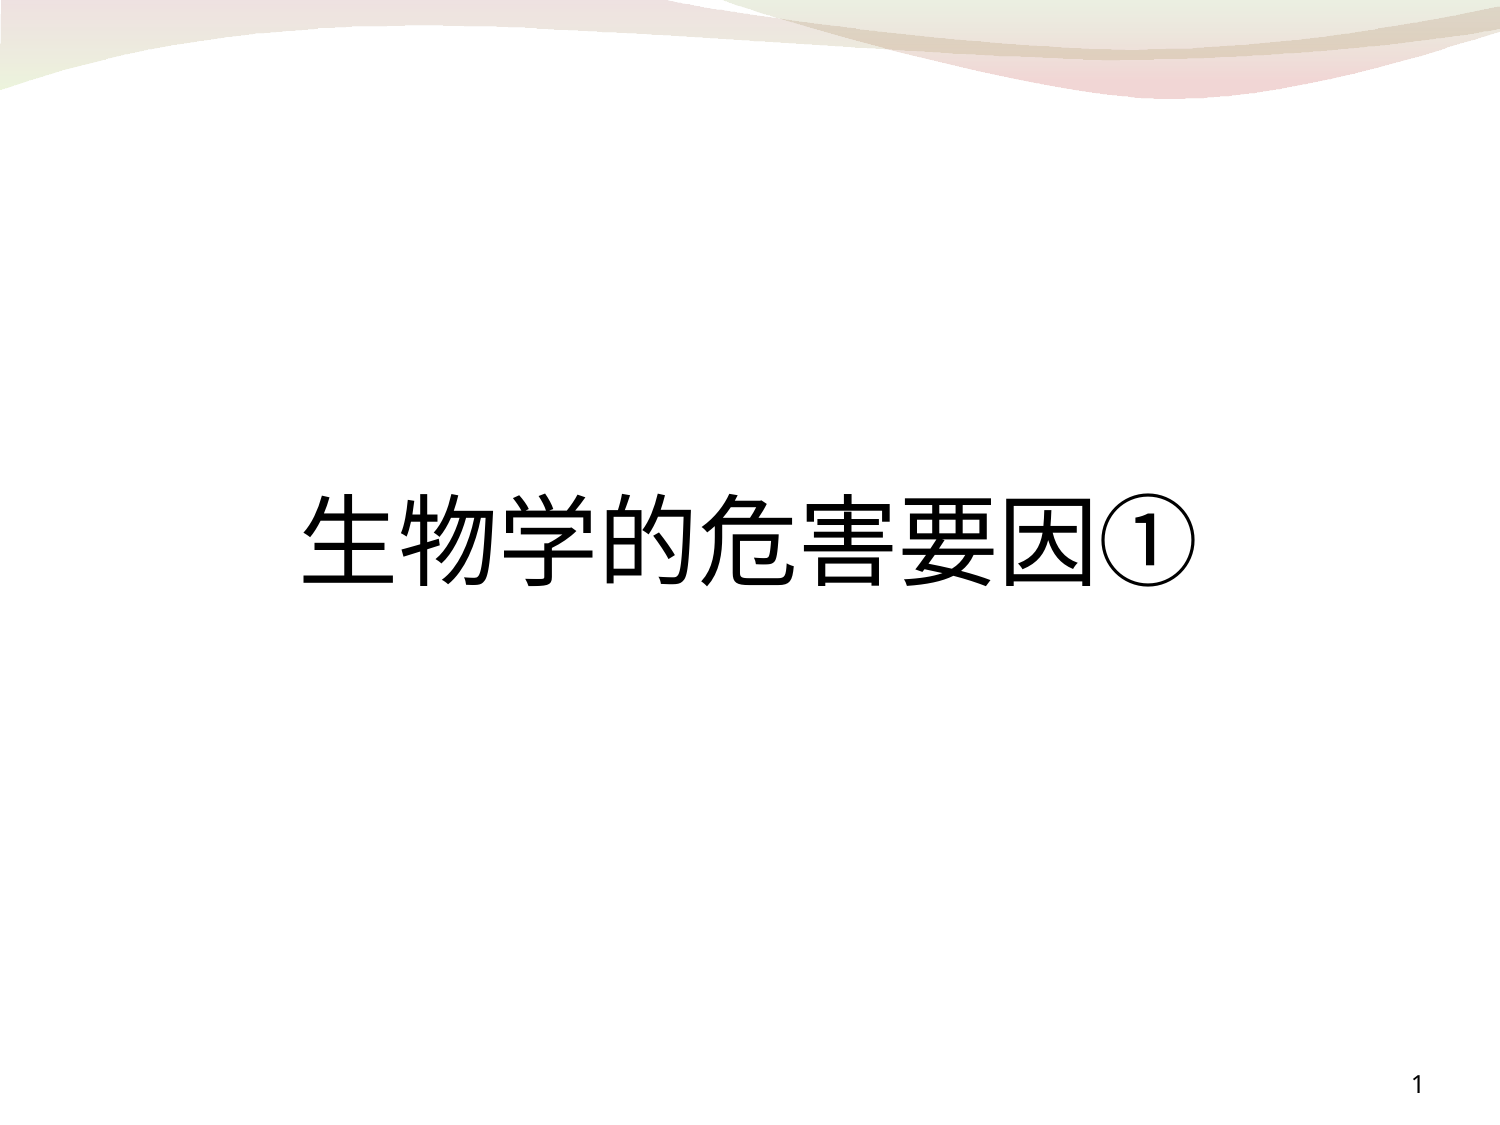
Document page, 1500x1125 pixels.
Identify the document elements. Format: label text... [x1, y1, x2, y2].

title 生物学的危害要因① [106, 373, 1394, 705]
slide_number 1 [1299, 1042, 1425, 1103]
